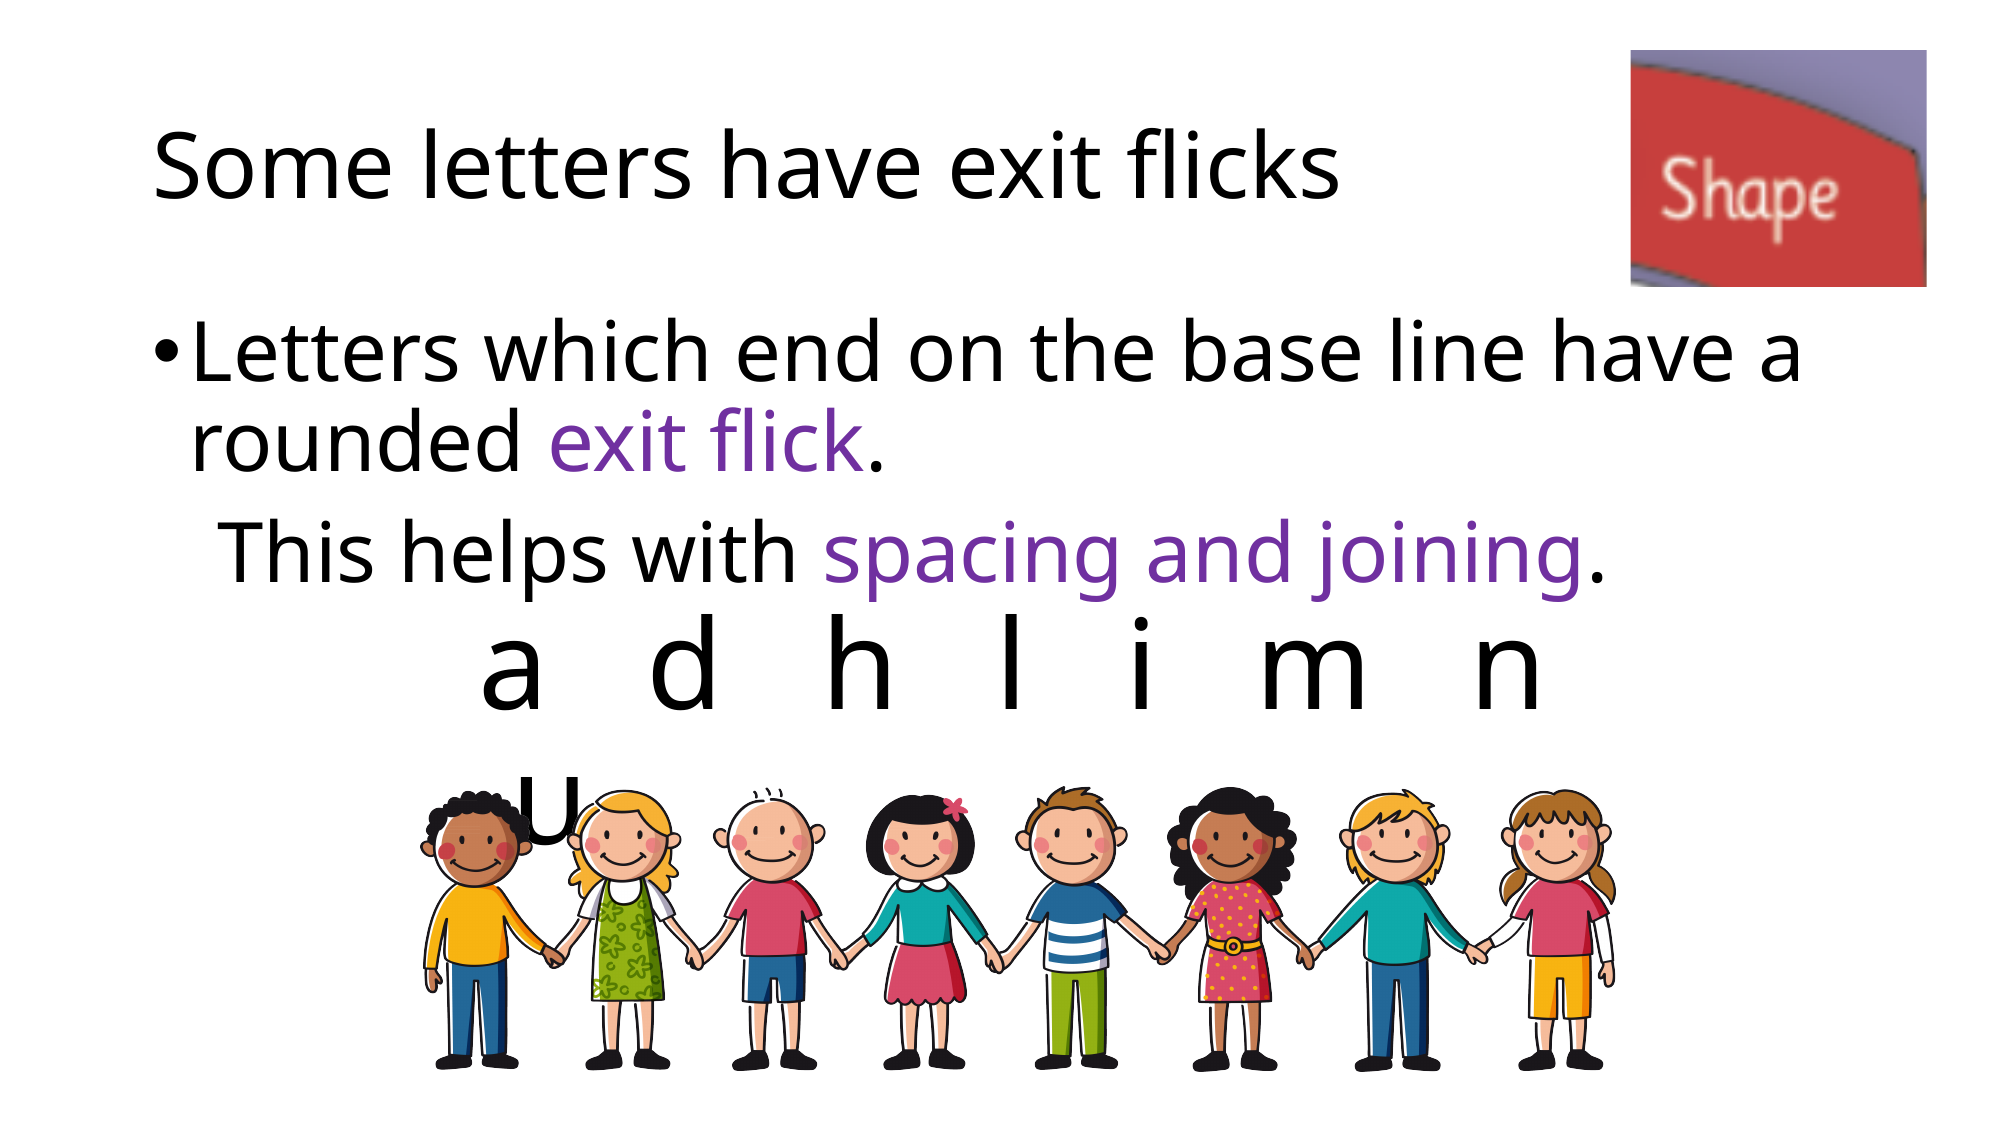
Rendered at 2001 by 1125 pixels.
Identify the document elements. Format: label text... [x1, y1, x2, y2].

picture [420, 786, 1616, 1072]
title Some letters have exit flicks [137, 59, 1630, 278]
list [1630, 50, 1927, 287]
list a d h l i m n u [463, 593, 1616, 745]
list Letters which end on the base line have a rounded exit flick. This helps with spacing and joining. [137, 302, 1844, 499]
